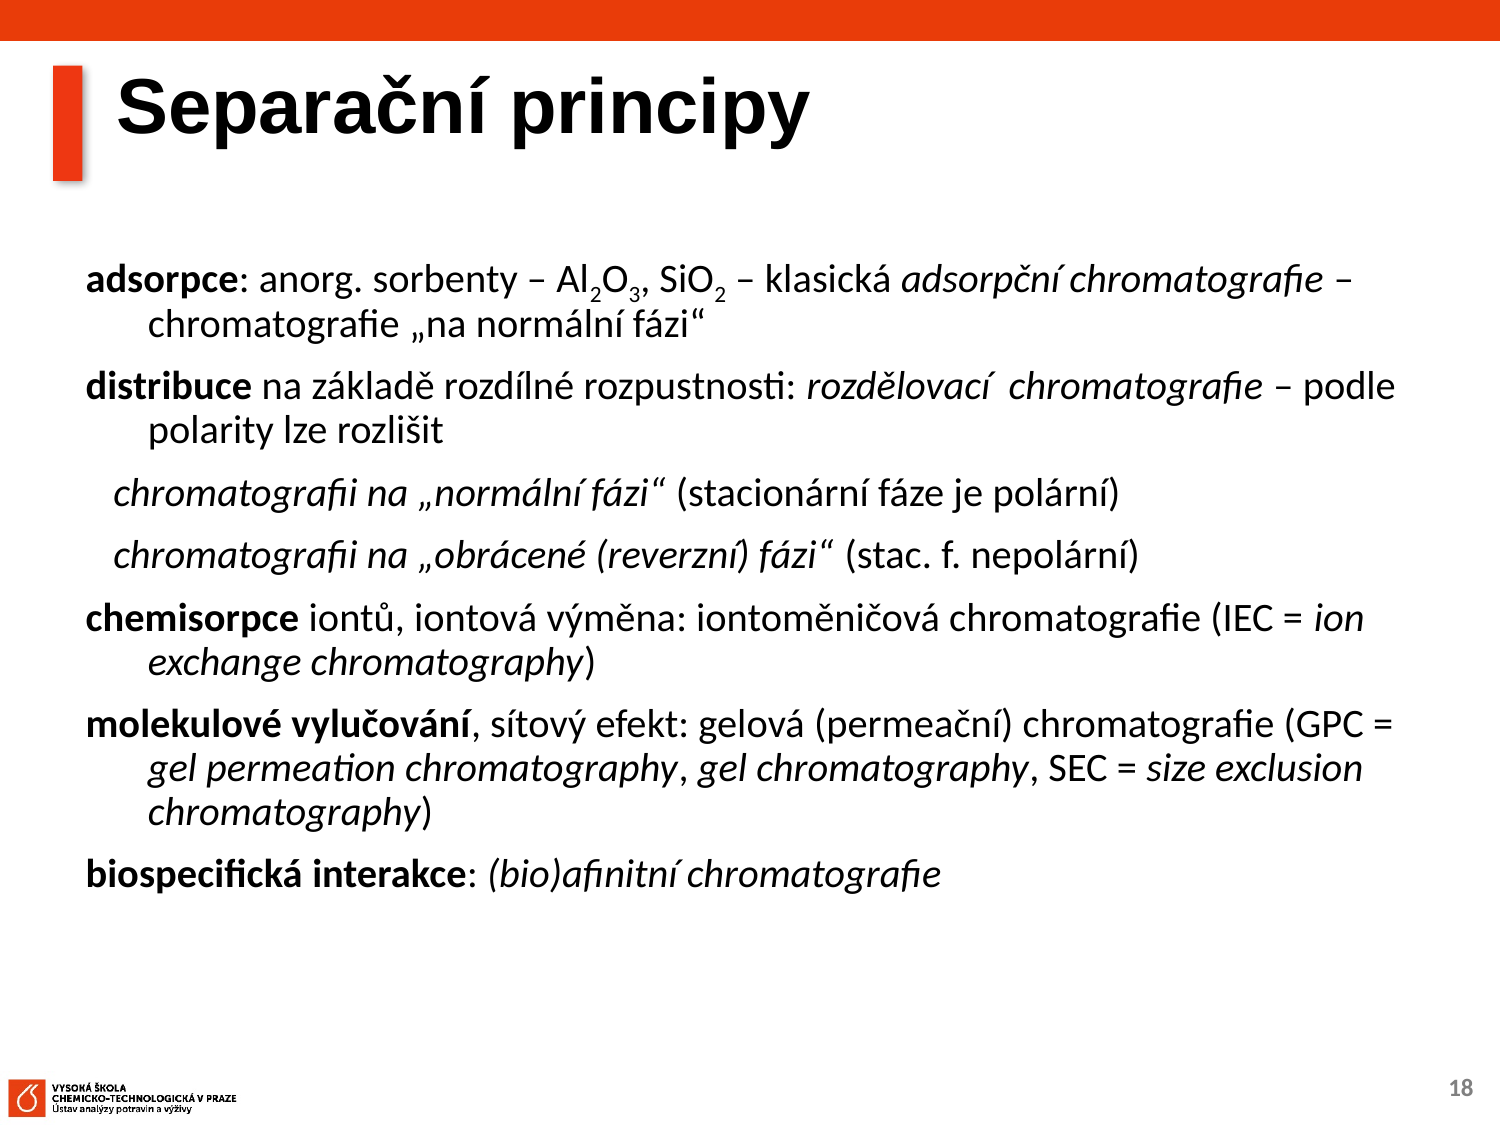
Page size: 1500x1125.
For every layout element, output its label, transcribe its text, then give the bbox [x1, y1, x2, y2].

list adsorpce: anorg. sorbenty – Al2O3, SiO2 – klasická adsorpční chromatografie – chromatografie „na normální fázi“ distribuce na základě rozdílné rozpustnosti: rozdělovací chromatografie – podle polarity lze rozlišit chromatografii na „normální fázi“ (stacionární fáze je polární) chromatografii na „obrácené (reverzní) fázi“ (stac. f. nepolární) chemisorpce iontů, iontová výměna: iontoměničová chromatografie (IEC = ion exchange chromatography) molekulové vylučování, sítový efekt: gelová (permeační) chromatografie (GPC = gel permeation chromatography, gel chromatography, SEC = size exclusion chromatography) biospecifická interakce: (bio)afinitní chromatografie [72, 245, 1423, 906]
title Separační principy [103, 59, 1460, 208]
picture [0, 1071, 244, 1125]
